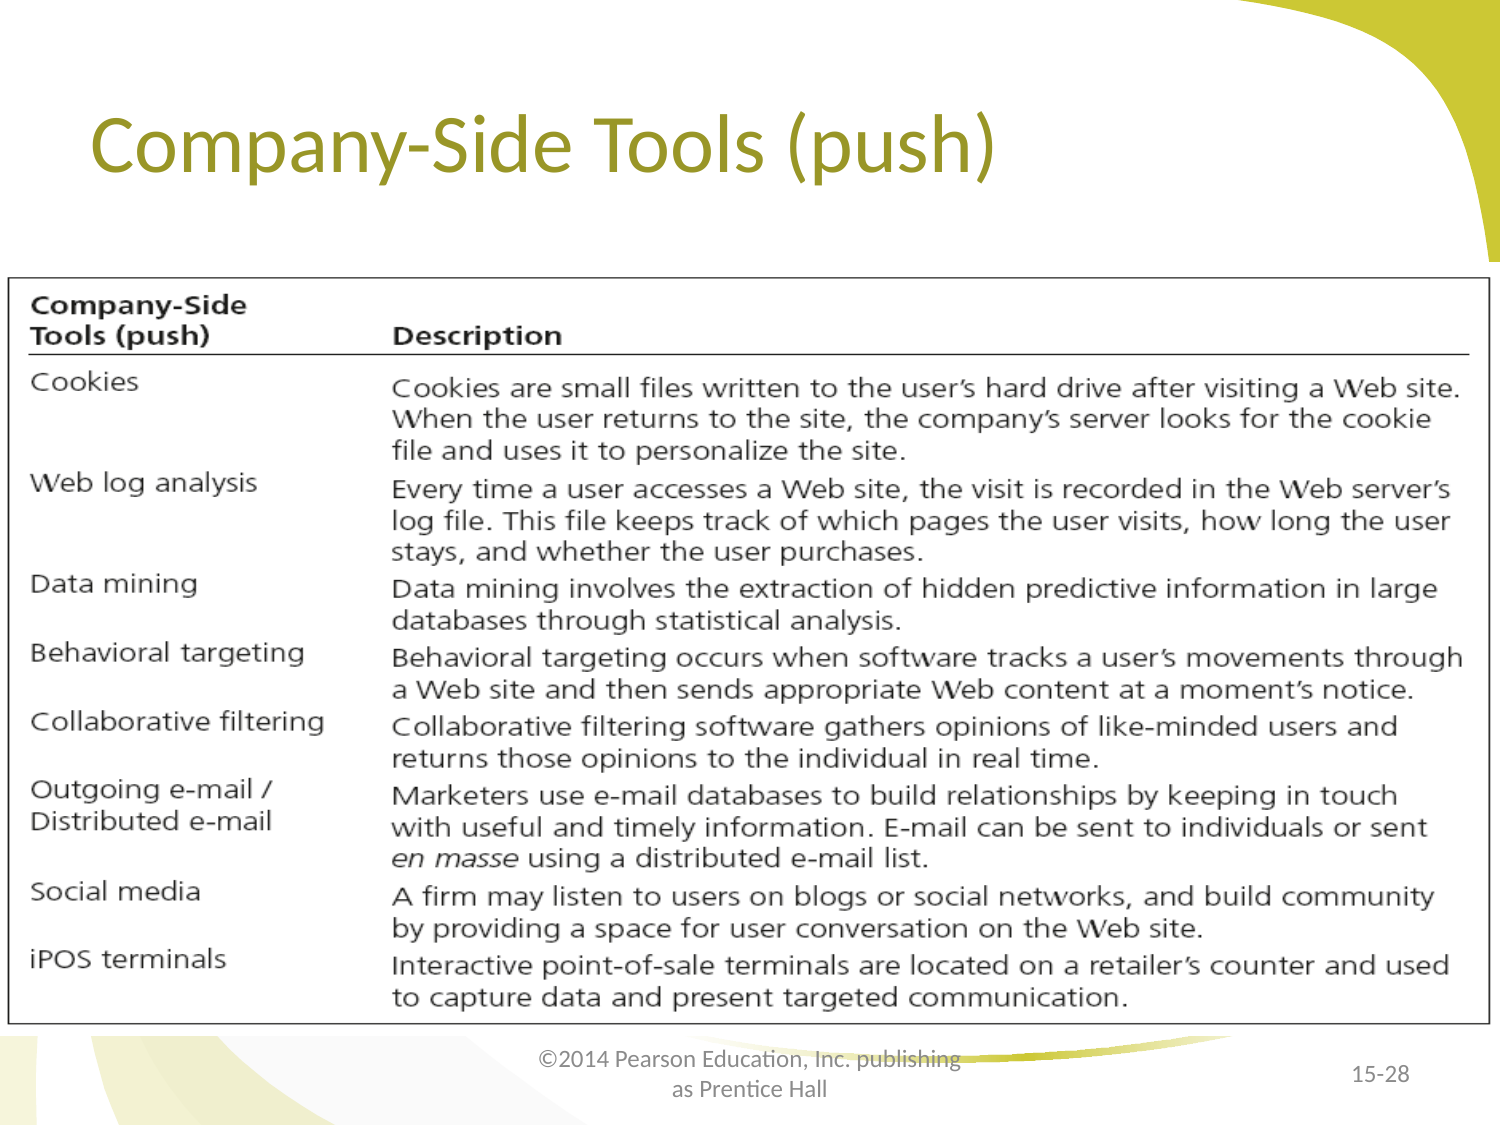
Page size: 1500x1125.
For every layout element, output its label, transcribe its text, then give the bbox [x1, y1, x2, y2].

title Company-Side Tools (push) [75, 45, 1425, 233]
footer ©2014 Pearson Education, Inc. publishing as Prentice Hall [512, 1045, 988, 1103]
slide_number 15-28 [1074, 1045, 1425, 1103]
picture [0, 262, 1500, 1037]
